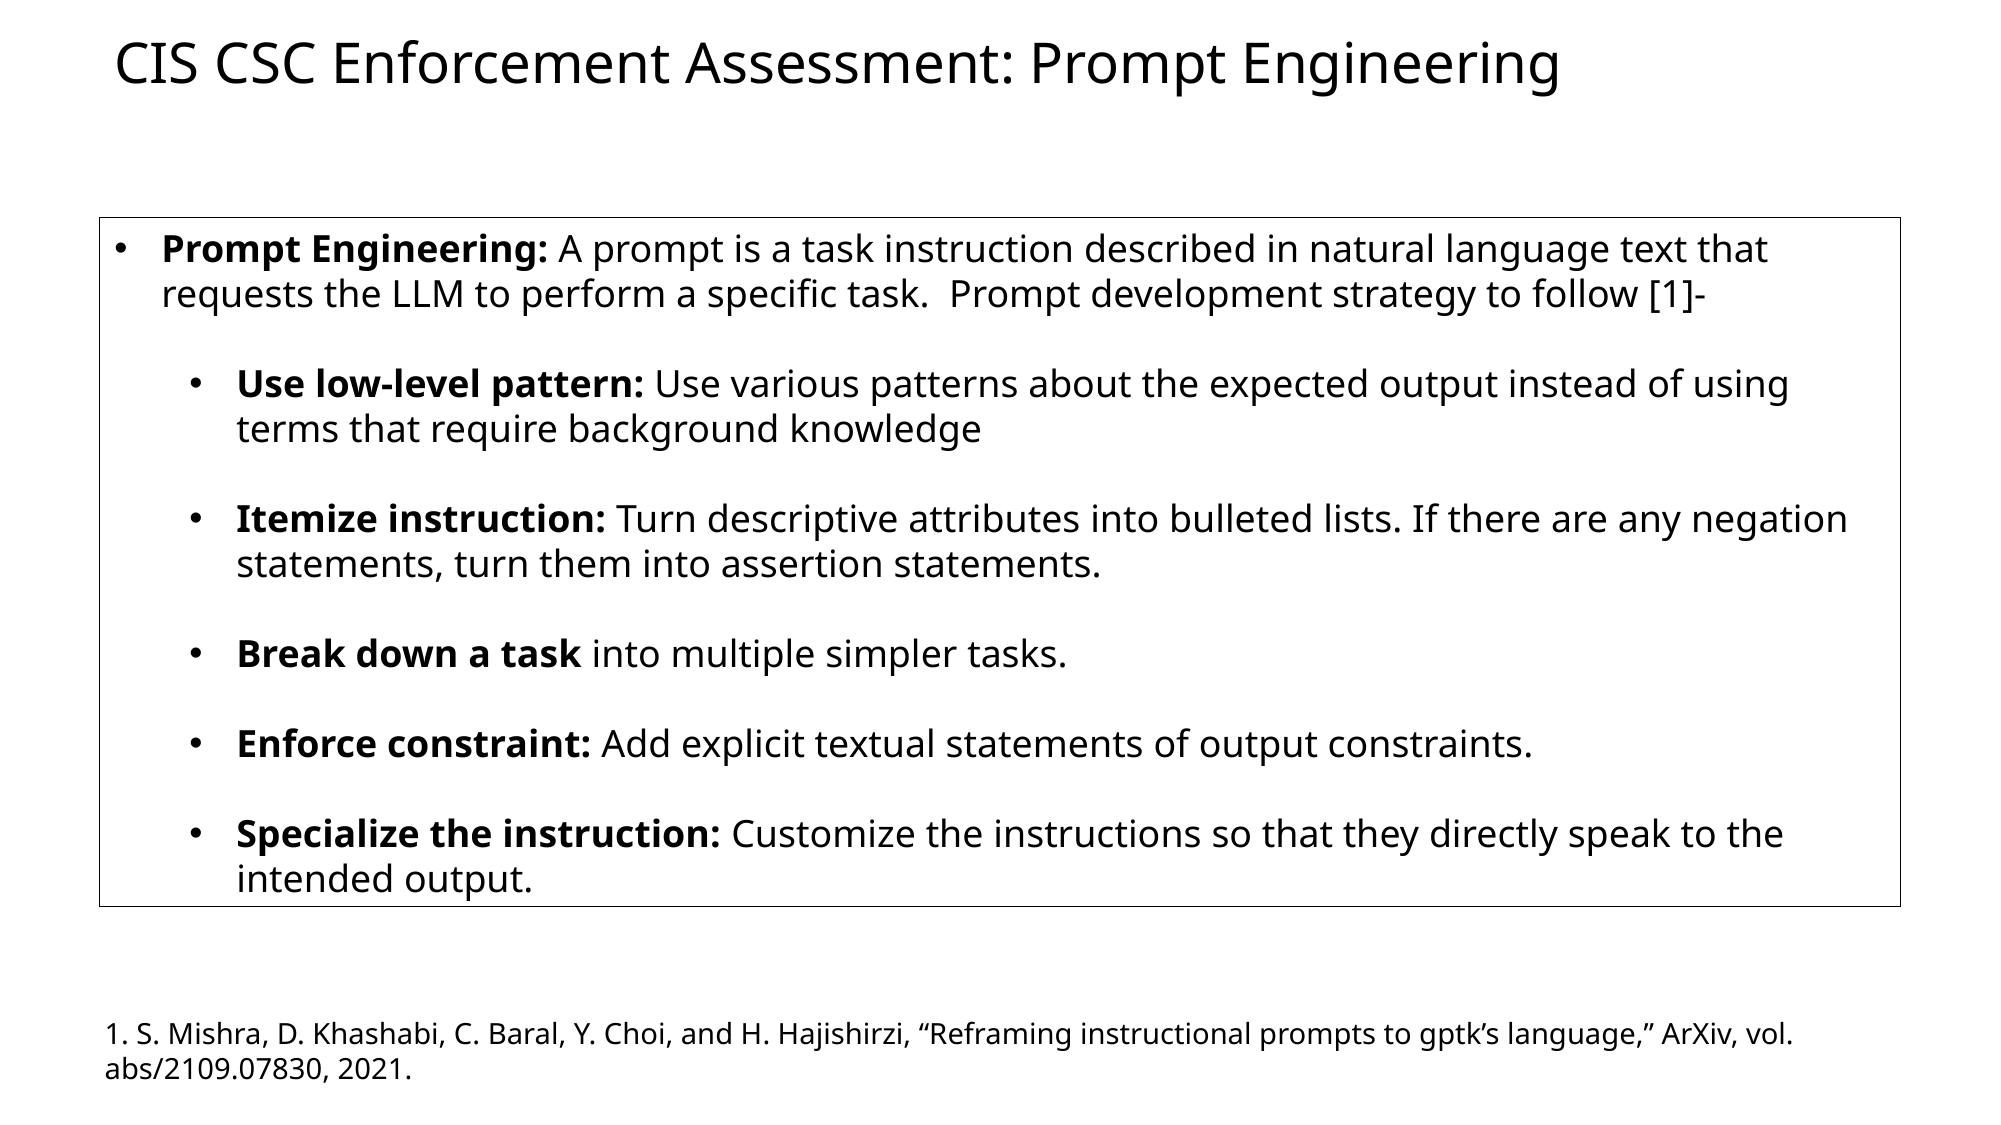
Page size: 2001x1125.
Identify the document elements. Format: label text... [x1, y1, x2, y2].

text_box CIS CSC Enforcement Assessment: Prompt Engineering [99, 19, 1971, 102]
text_box Prompt Engineering: A prompt is a task instruction described in natural language text that requests the LLM to perform a specific task. Prompt development strategy to follow [1]- Use low-level pattern: Use various patterns about the expected output instead of using terms that require background knowledge Itemize instruction: Turn descriptive attributes into bulleted lists. If there are any negation statements, turn them into assertion statements. Break down a task into multiple simpler tasks. Enforce constraint: Add explicit textual statements of output constraints. Specialize the instruction: Customize the instructions so that they directly speak to the intended output. [99, 217, 1901, 907]
text_box 1. S. Mishra, D. Khashabi, C. Baral, Y. Choi, and H. Hajishirzi, “Reframing instructional prompts to gptk’s language,” ArXiv, vol. abs/2109.07830, 2021. [89, 1007, 1910, 1093]
